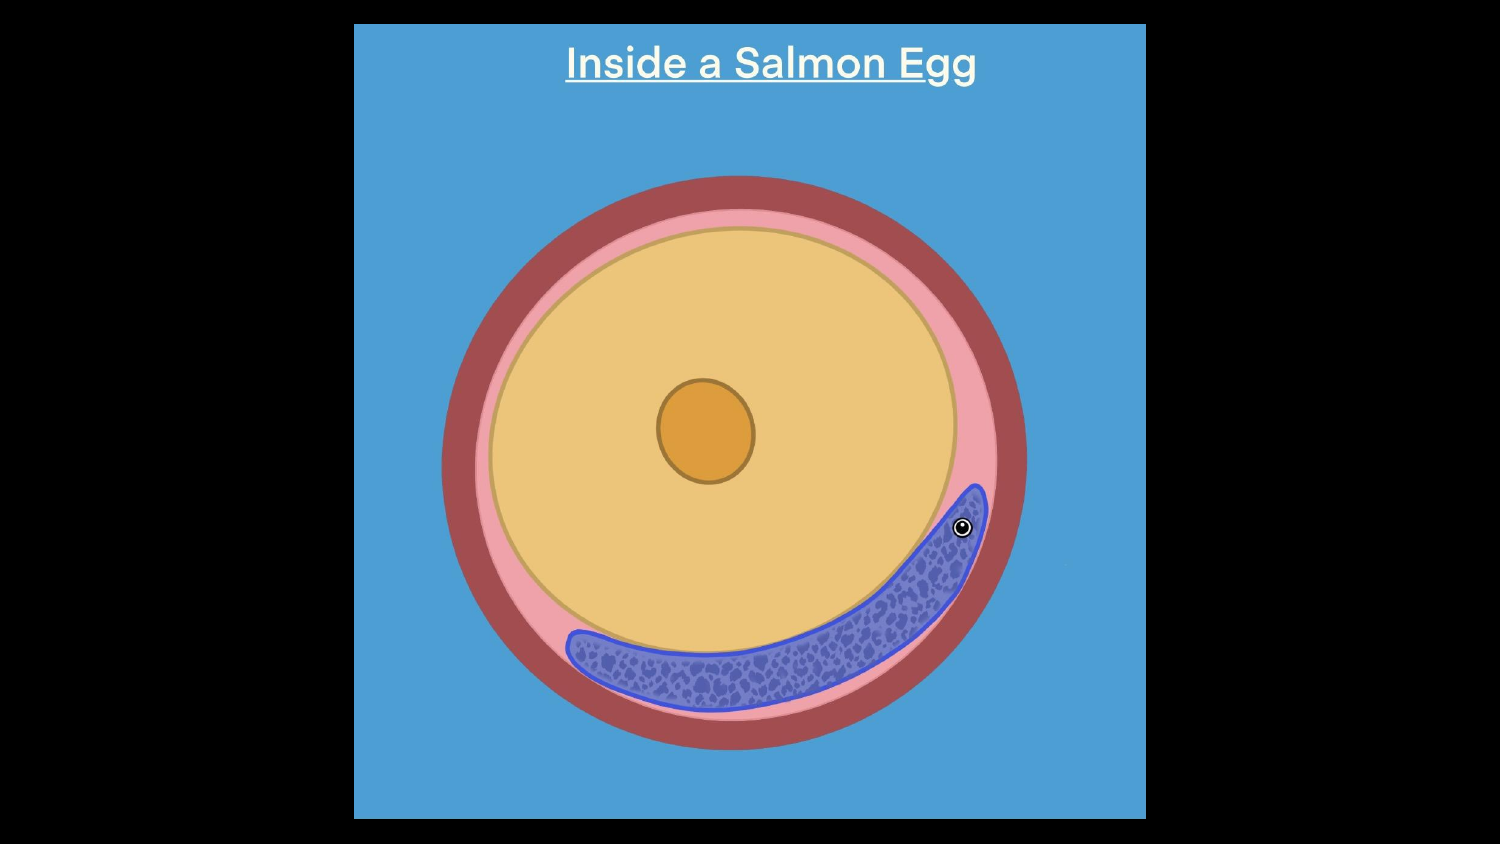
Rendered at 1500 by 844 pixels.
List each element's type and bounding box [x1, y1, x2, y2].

picture [354, 24, 1146, 819]
